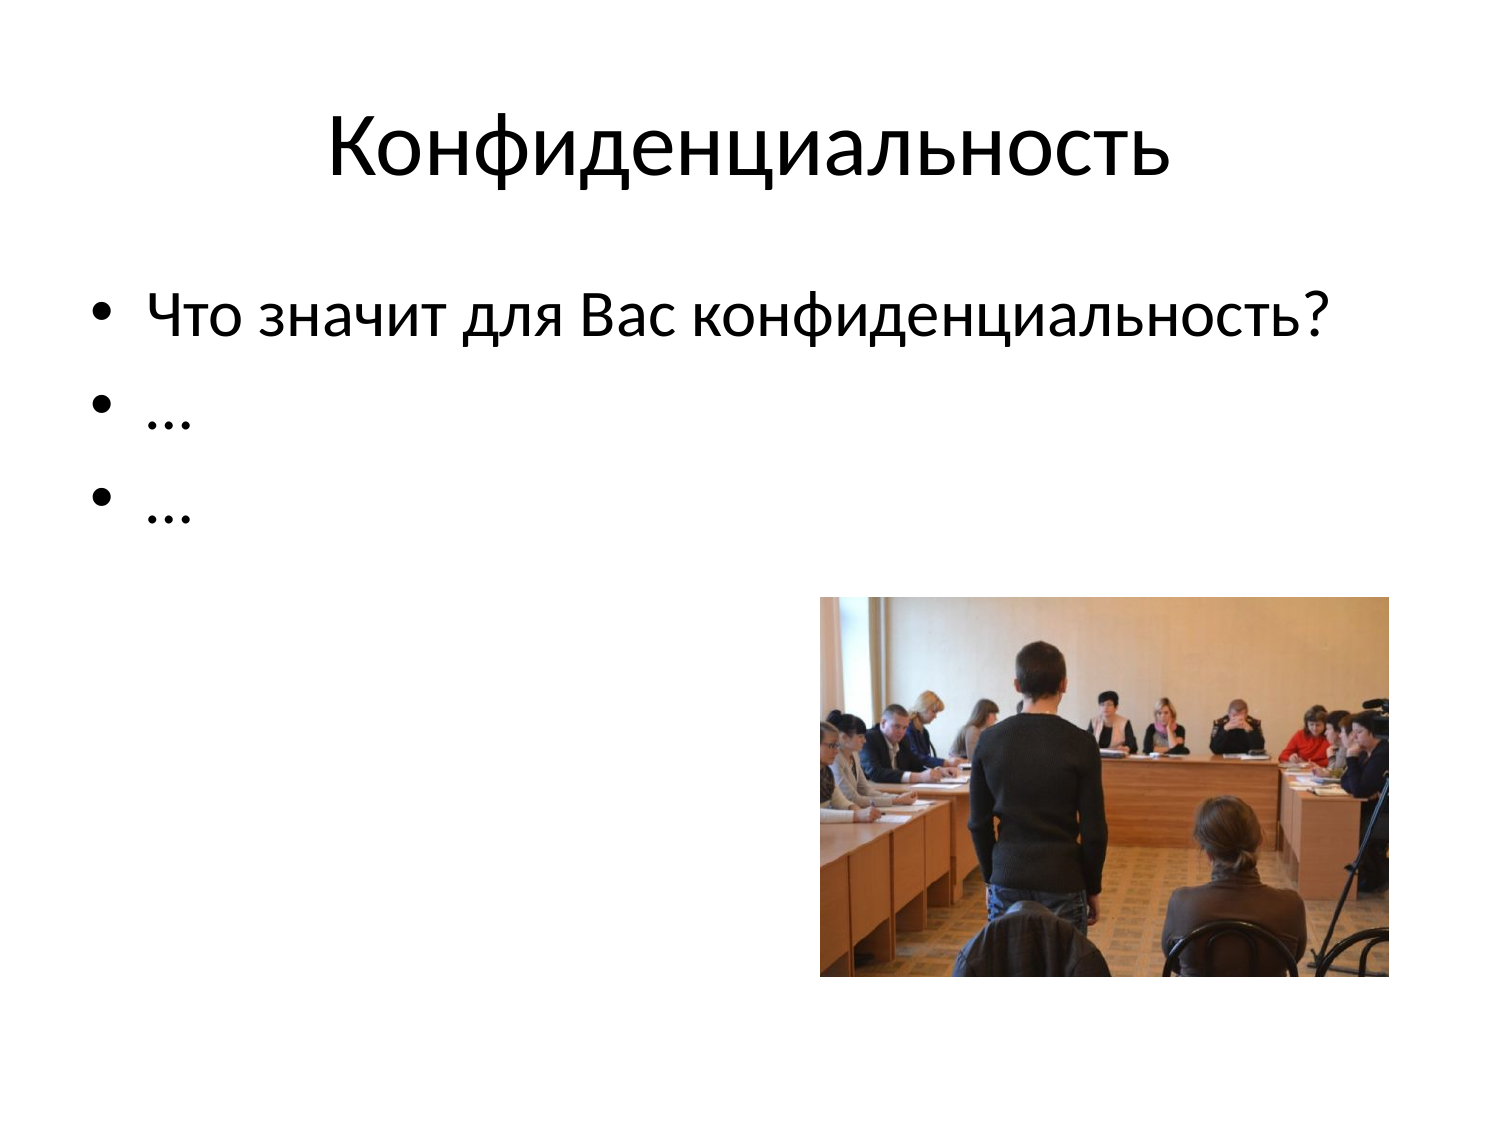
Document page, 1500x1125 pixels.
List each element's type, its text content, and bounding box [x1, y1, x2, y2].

list Что значит для Вас конфиденциальность? … … [75, 262, 1425, 1005]
title Конфиденциальность [75, 45, 1425, 233]
picture [820, 597, 1389, 977]
